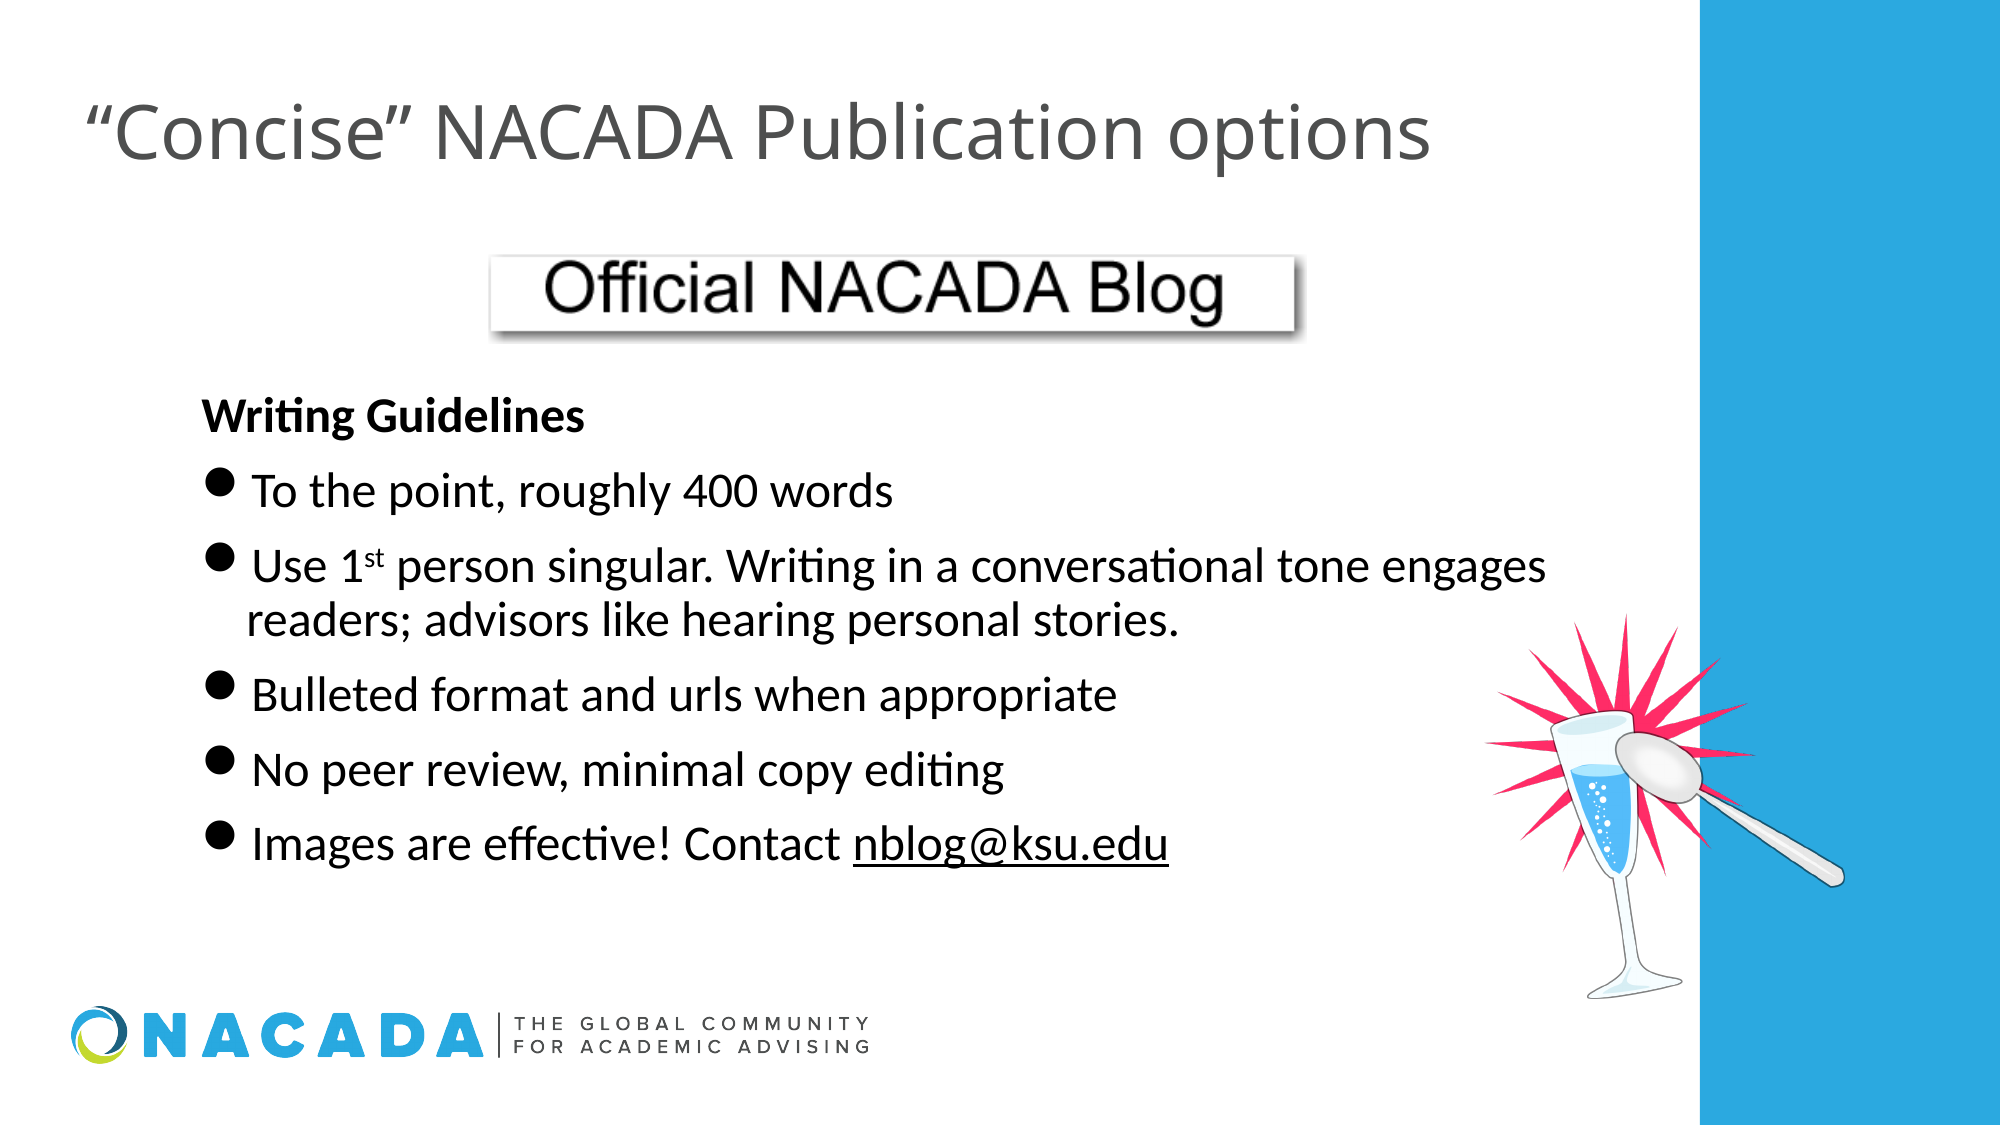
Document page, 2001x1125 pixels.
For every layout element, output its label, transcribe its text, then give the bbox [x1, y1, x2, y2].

title “Concise” NACADA Publication options [71, 59, 1629, 210]
picture [488, 254, 1307, 344]
picture [71, 1006, 868, 1064]
text_box Writing Guidelines To the point, roughly 400 words Use 1st person singular. Writing in a conversational tone engages readers; advisors like hearing personal stories. Bulleted format and urls when appropriate No peer review, minimal copy editing Images are effective! Contact nblog@ksu.edu [186, 382, 1609, 999]
picture [1484, 613, 1845, 999]
